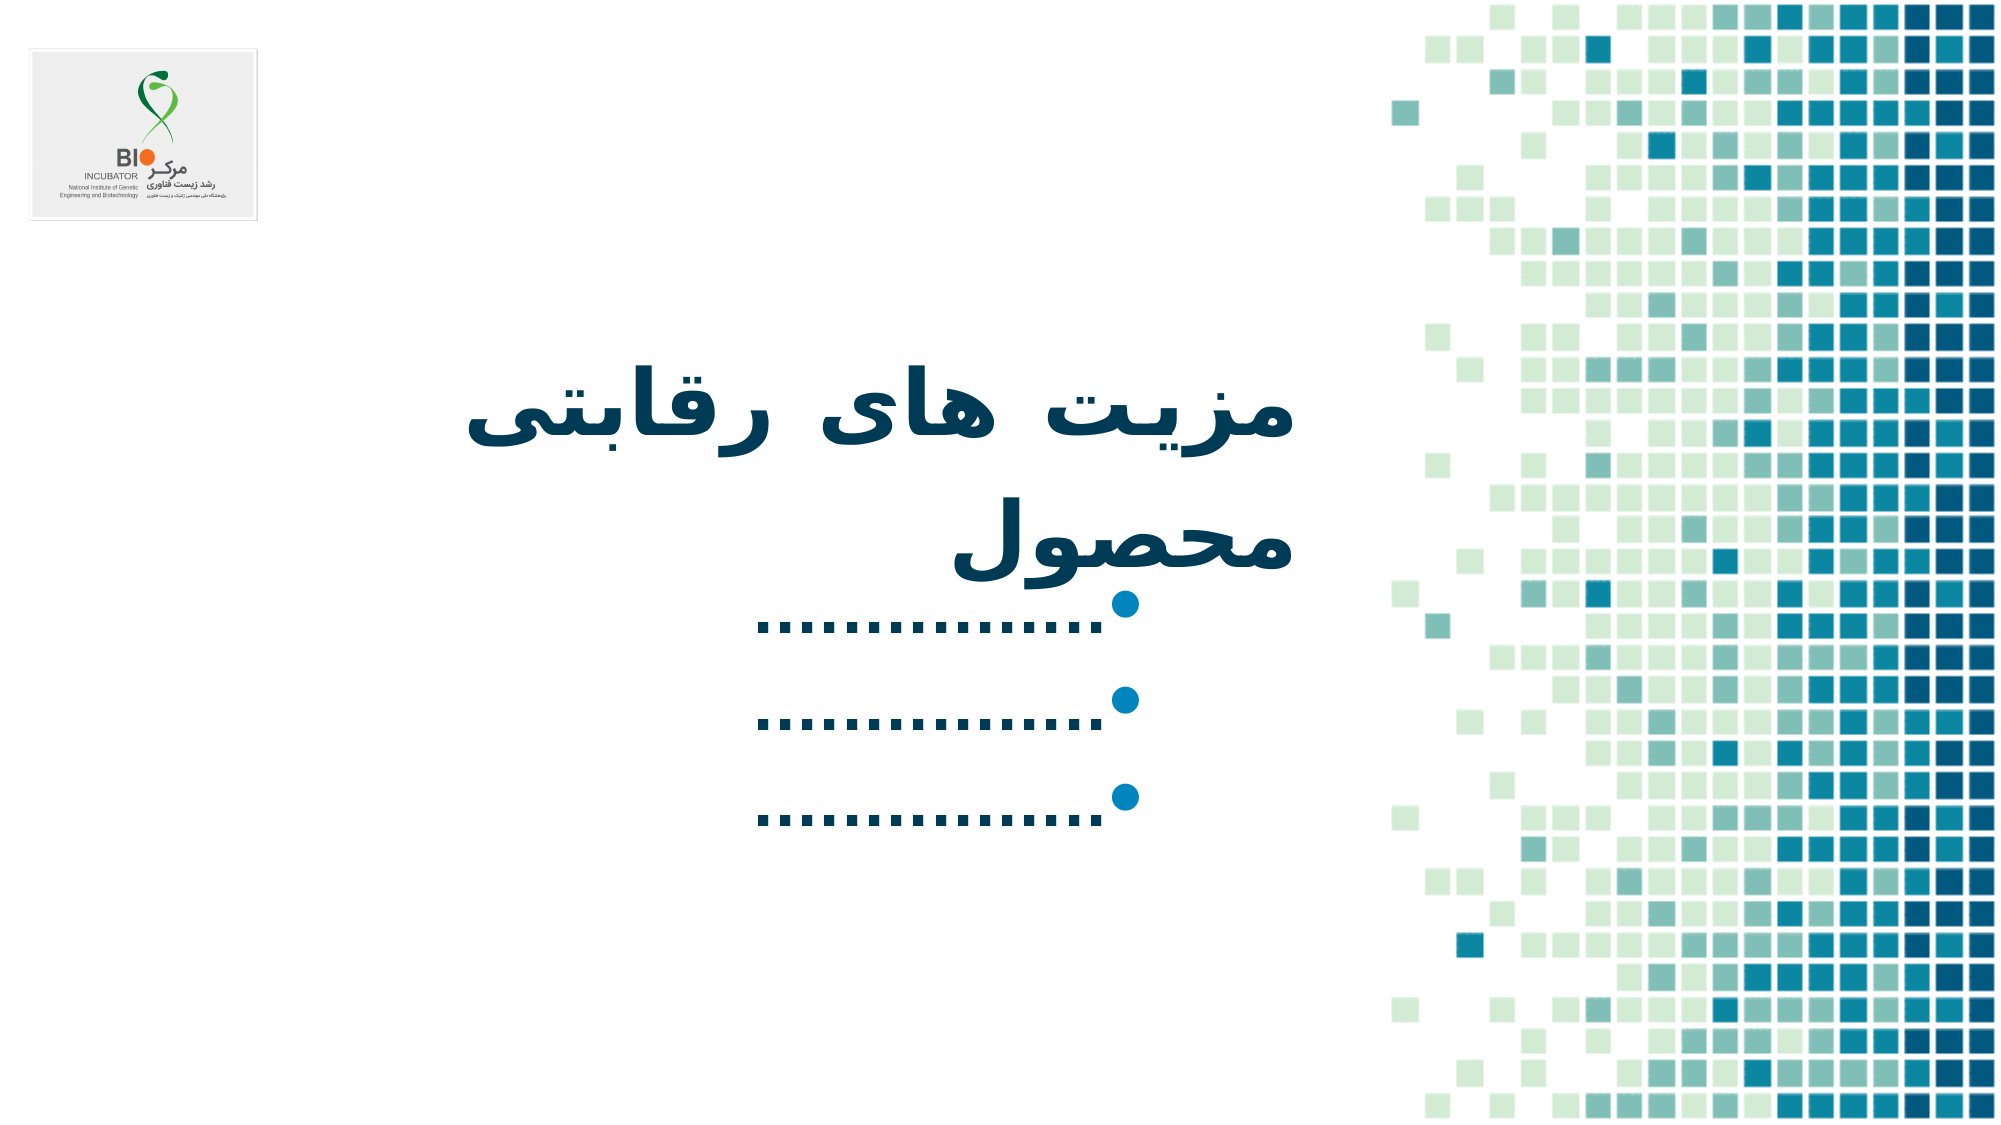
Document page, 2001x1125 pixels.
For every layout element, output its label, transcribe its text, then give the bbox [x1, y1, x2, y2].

picture [0, 0, 2001, 1125]
text_box مزیت های رقابتی محصول [438, 314, 1314, 594]
text_box ................ ................ ................ [520, 553, 1183, 846]
